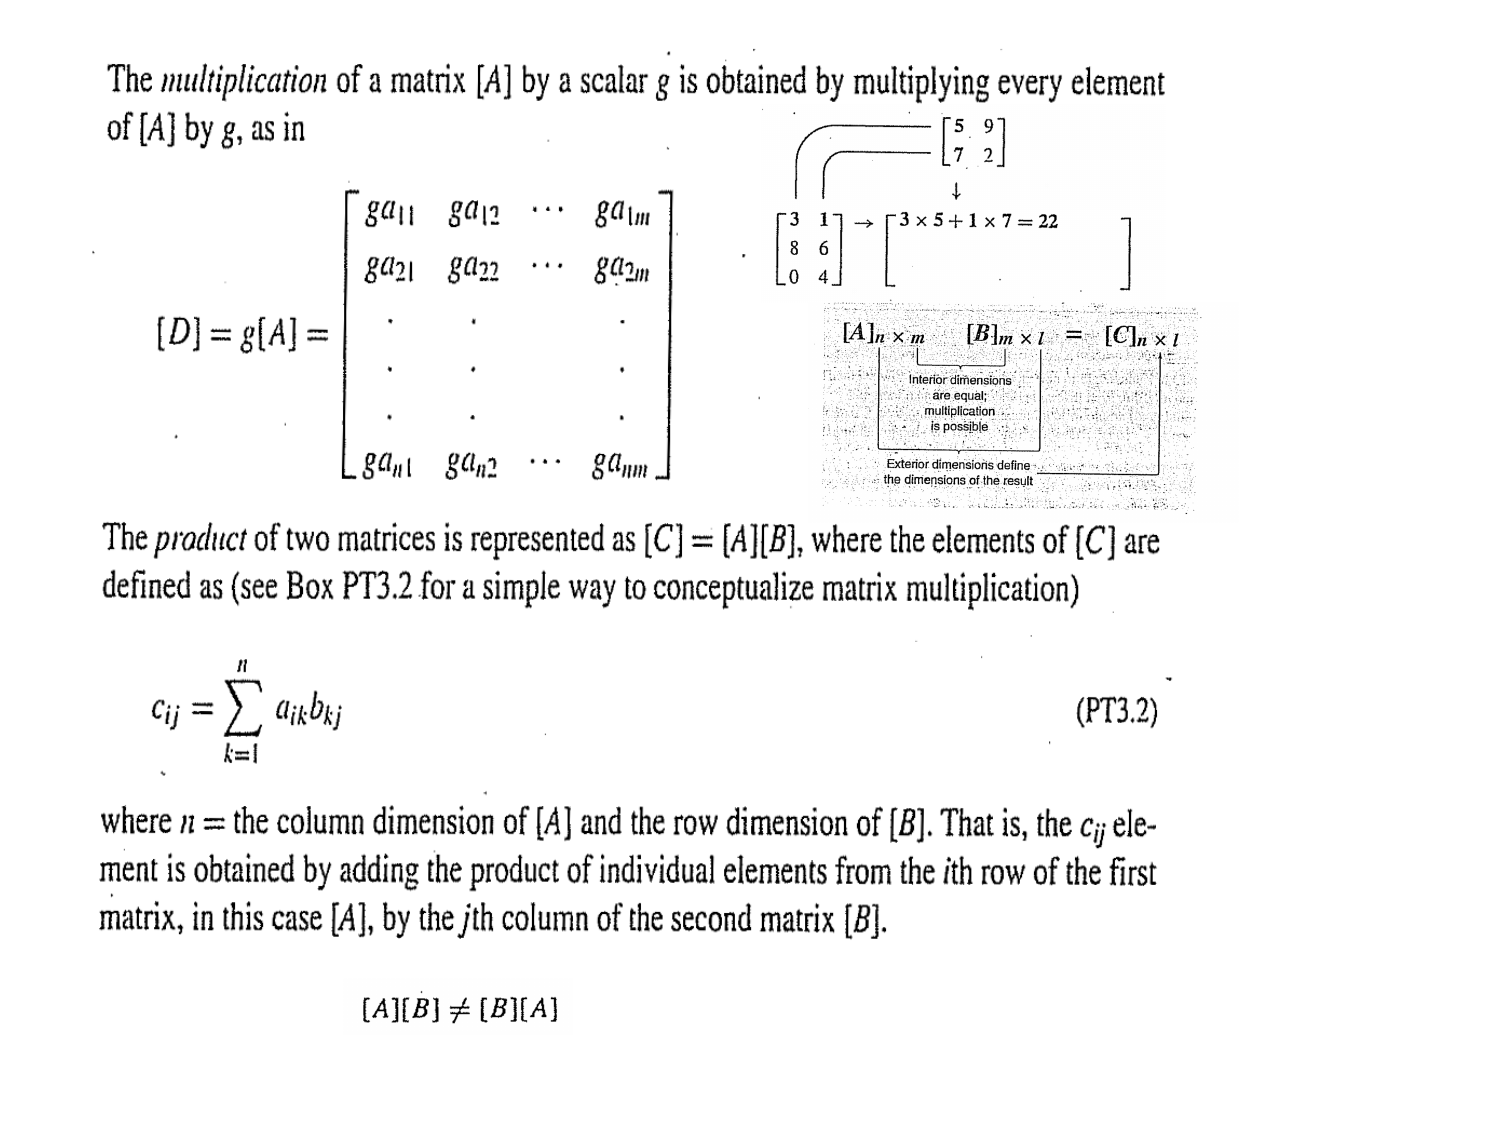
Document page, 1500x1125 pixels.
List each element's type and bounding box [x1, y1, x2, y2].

picture [73, 0, 1239, 1122]
